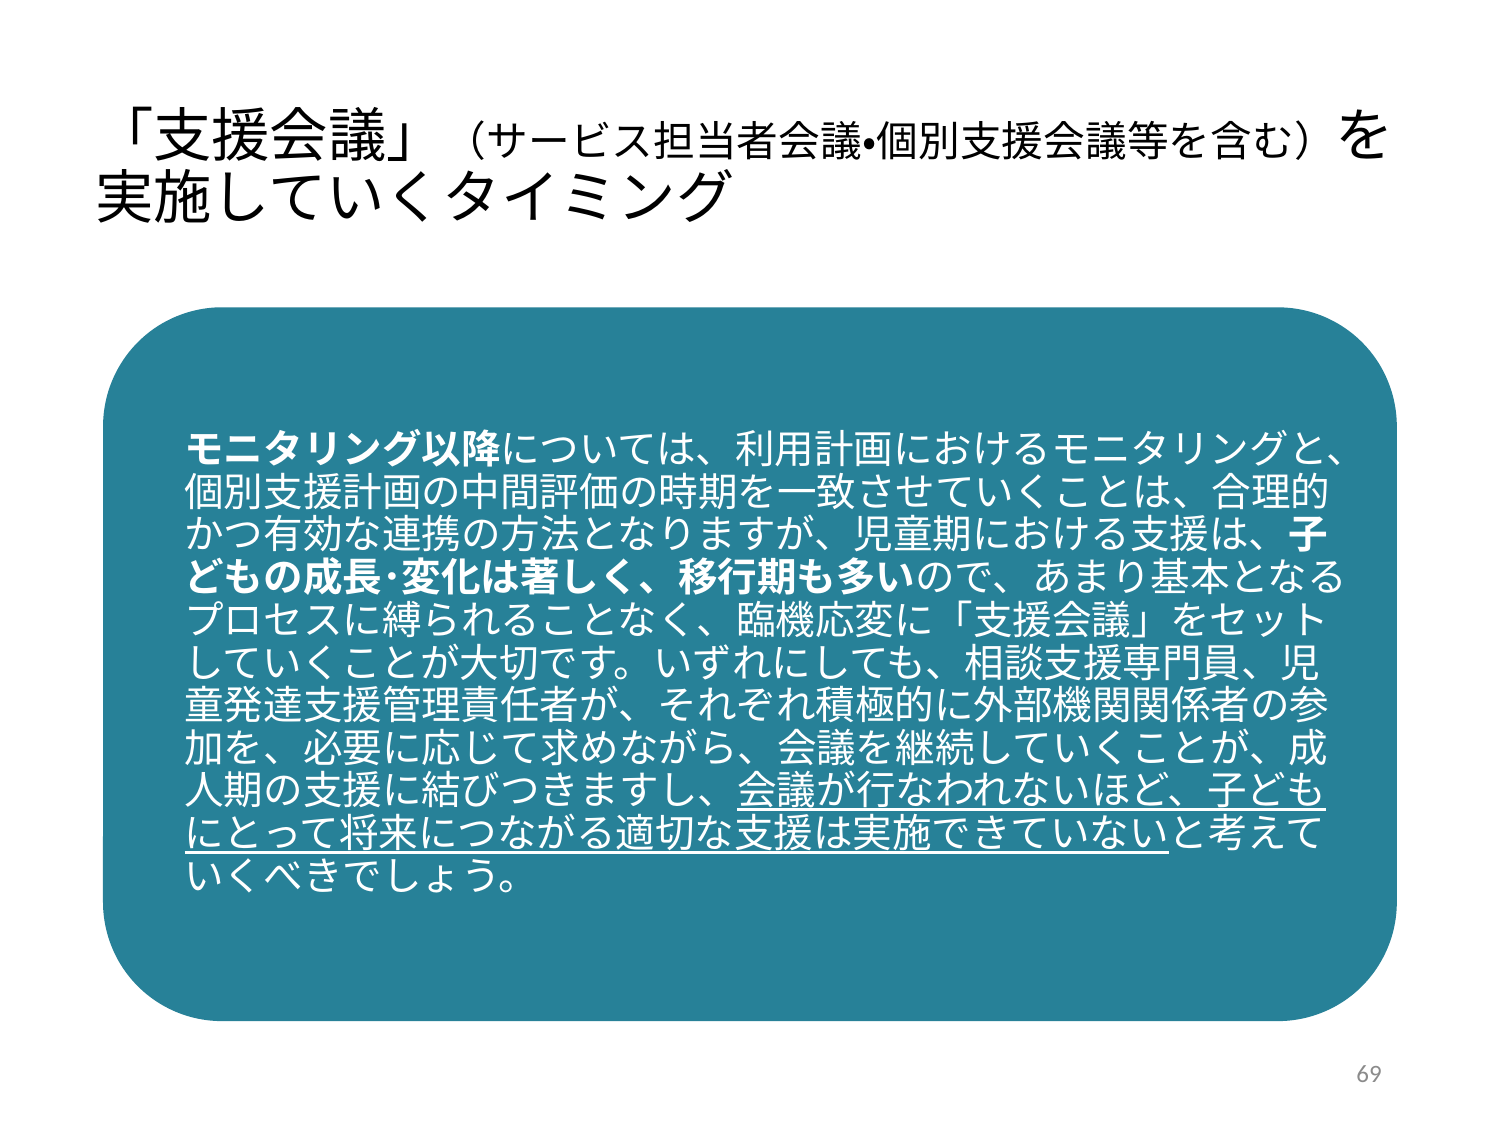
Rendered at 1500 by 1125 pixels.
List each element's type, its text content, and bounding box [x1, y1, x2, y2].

title 「支援会議」（サービス担当者会議・個別支援会議等を含む）を実施していくタイミング [80, 59, 1415, 278]
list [103, 263, 1397, 1066]
slide_number 69 [1059, 1066, 1397, 1103]
